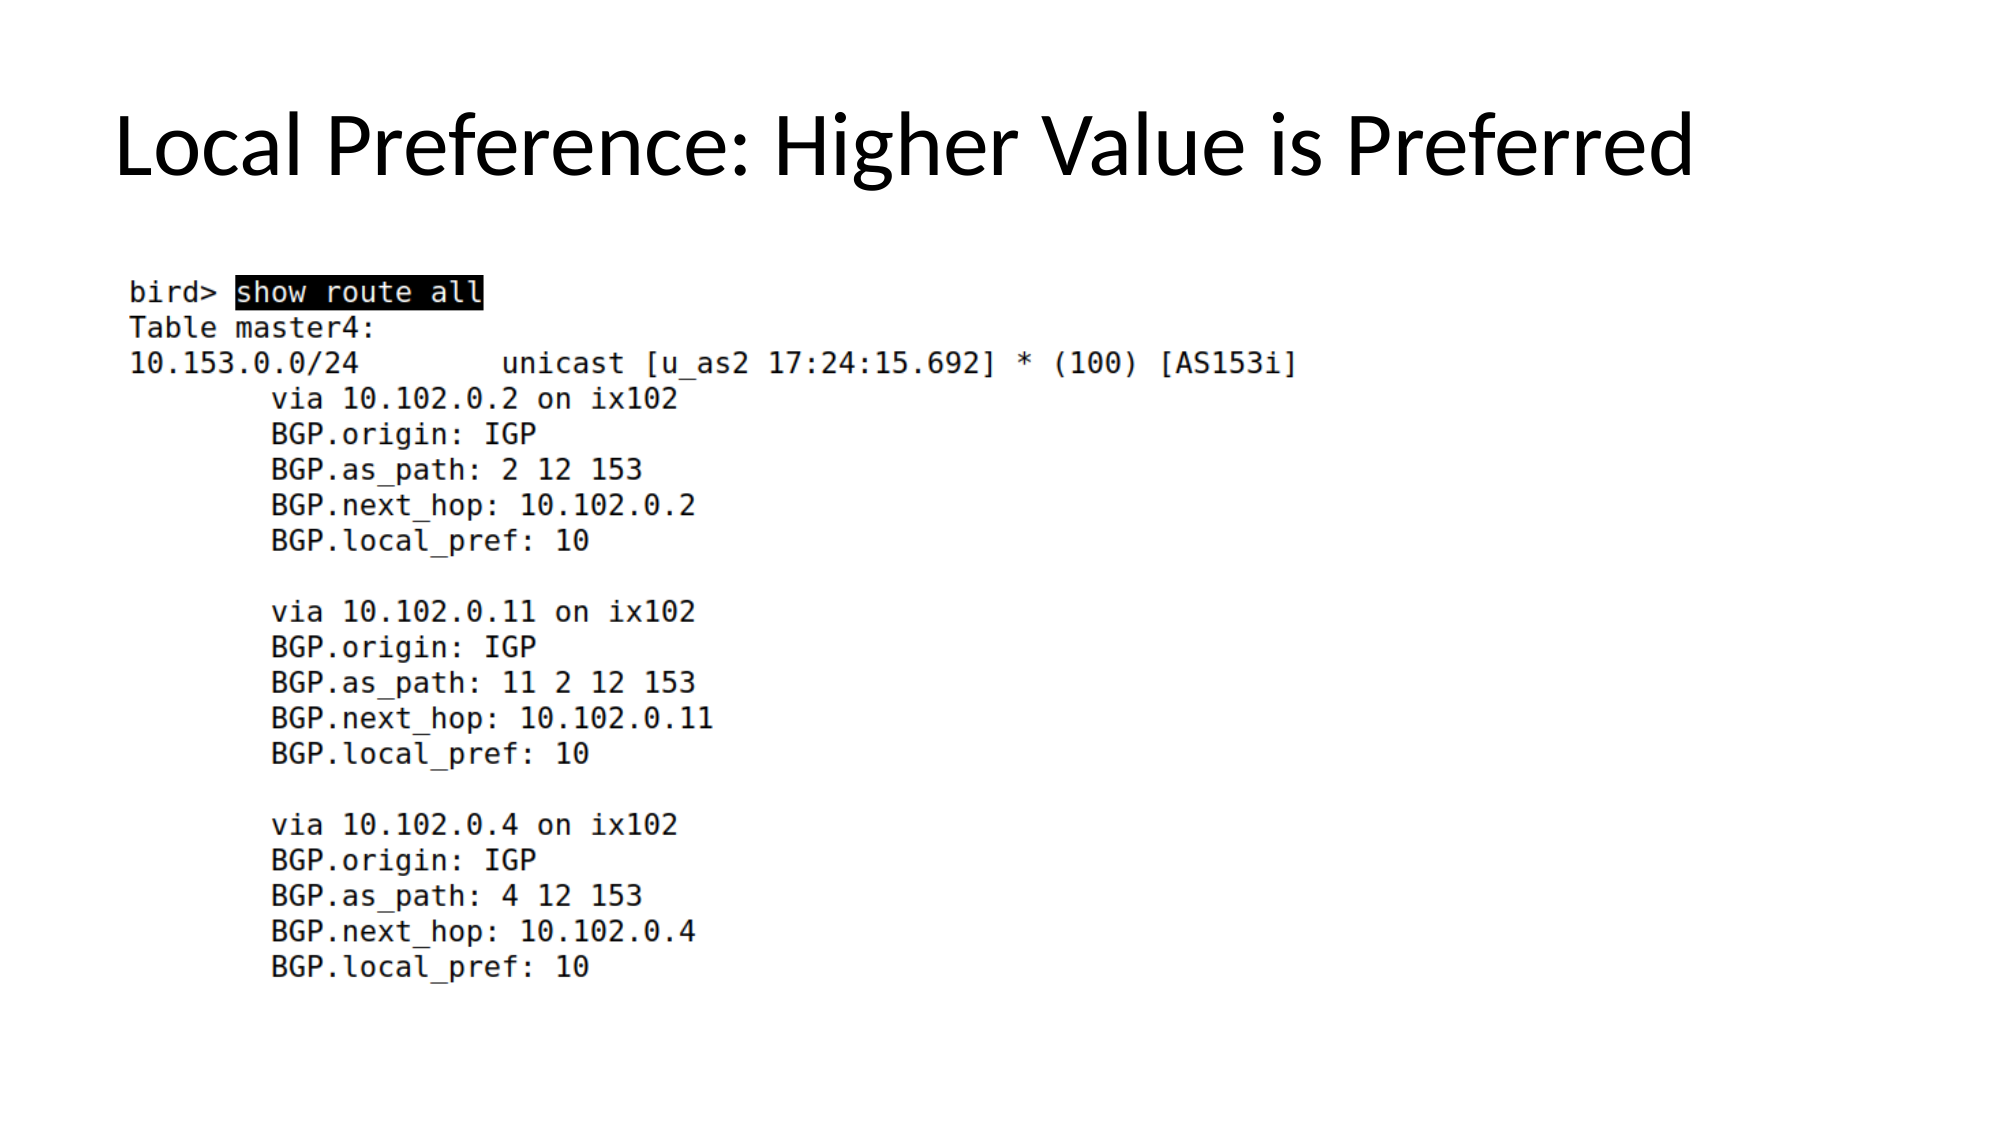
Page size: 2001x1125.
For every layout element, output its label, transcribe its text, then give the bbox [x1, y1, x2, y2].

title Local Preference: Higher Value is Preferred [99, 45, 1900, 233]
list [129, 275, 1302, 988]
